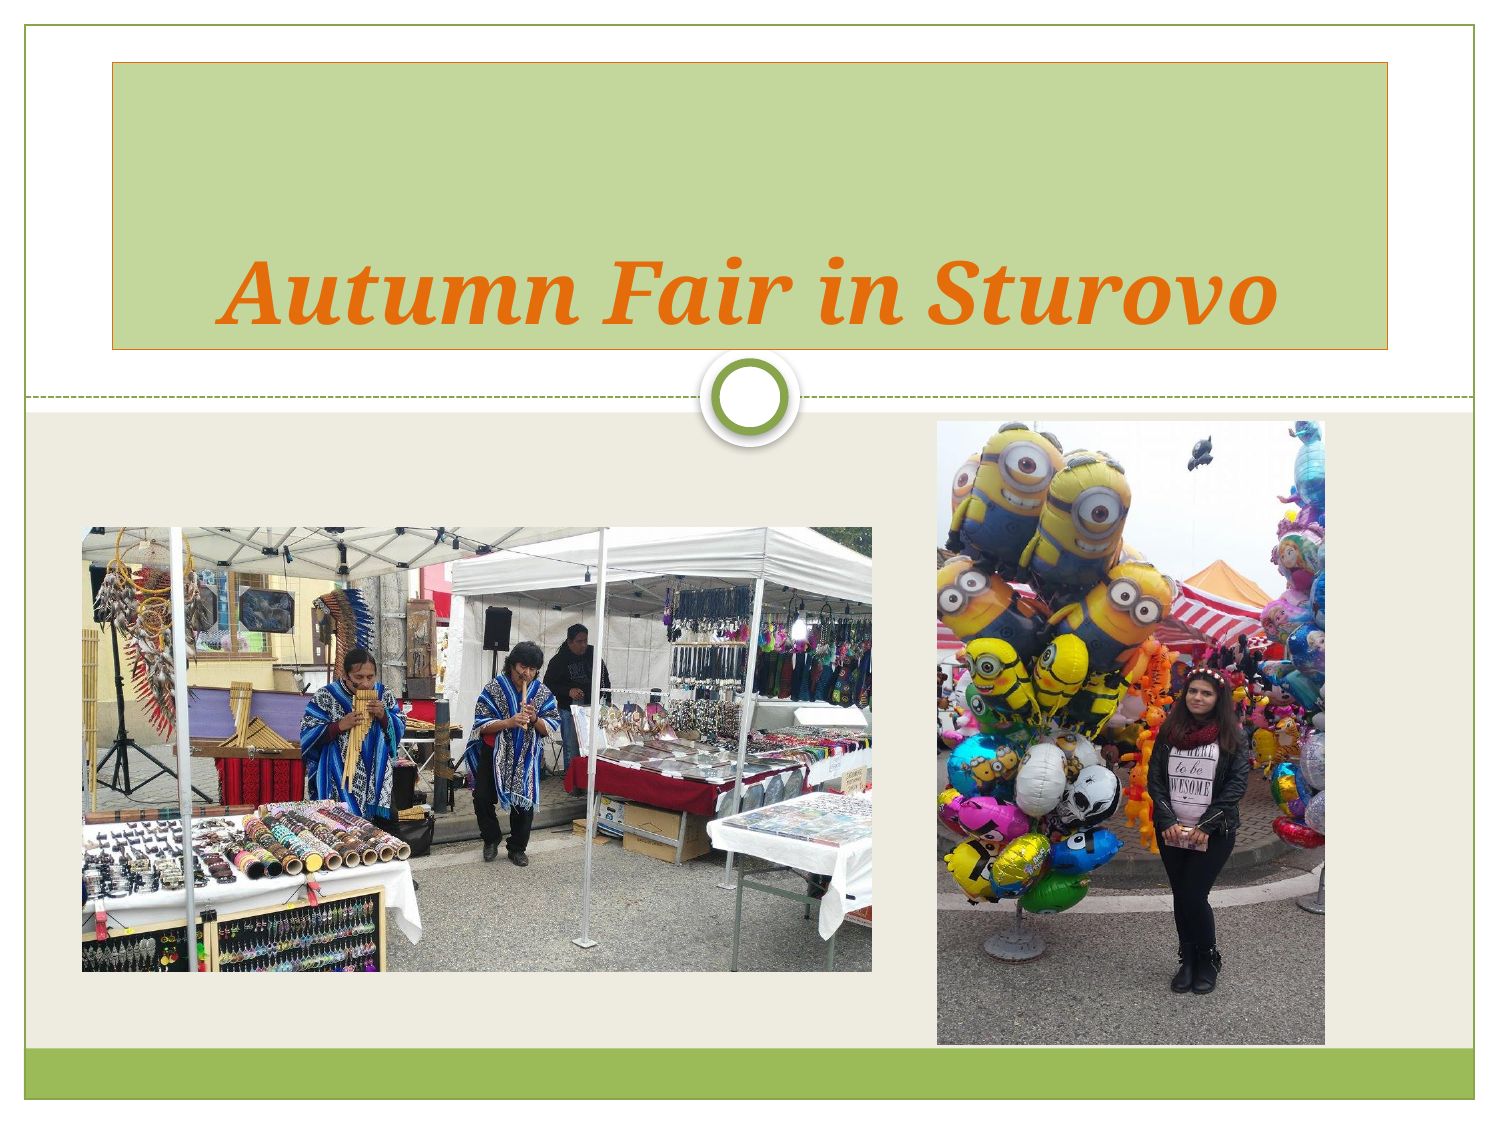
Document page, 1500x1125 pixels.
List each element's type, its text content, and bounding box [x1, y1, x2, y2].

title Autumn Fair in Sturovo [112, 62, 1388, 350]
picture [81, 527, 872, 972]
picture [937, 421, 1325, 1045]
